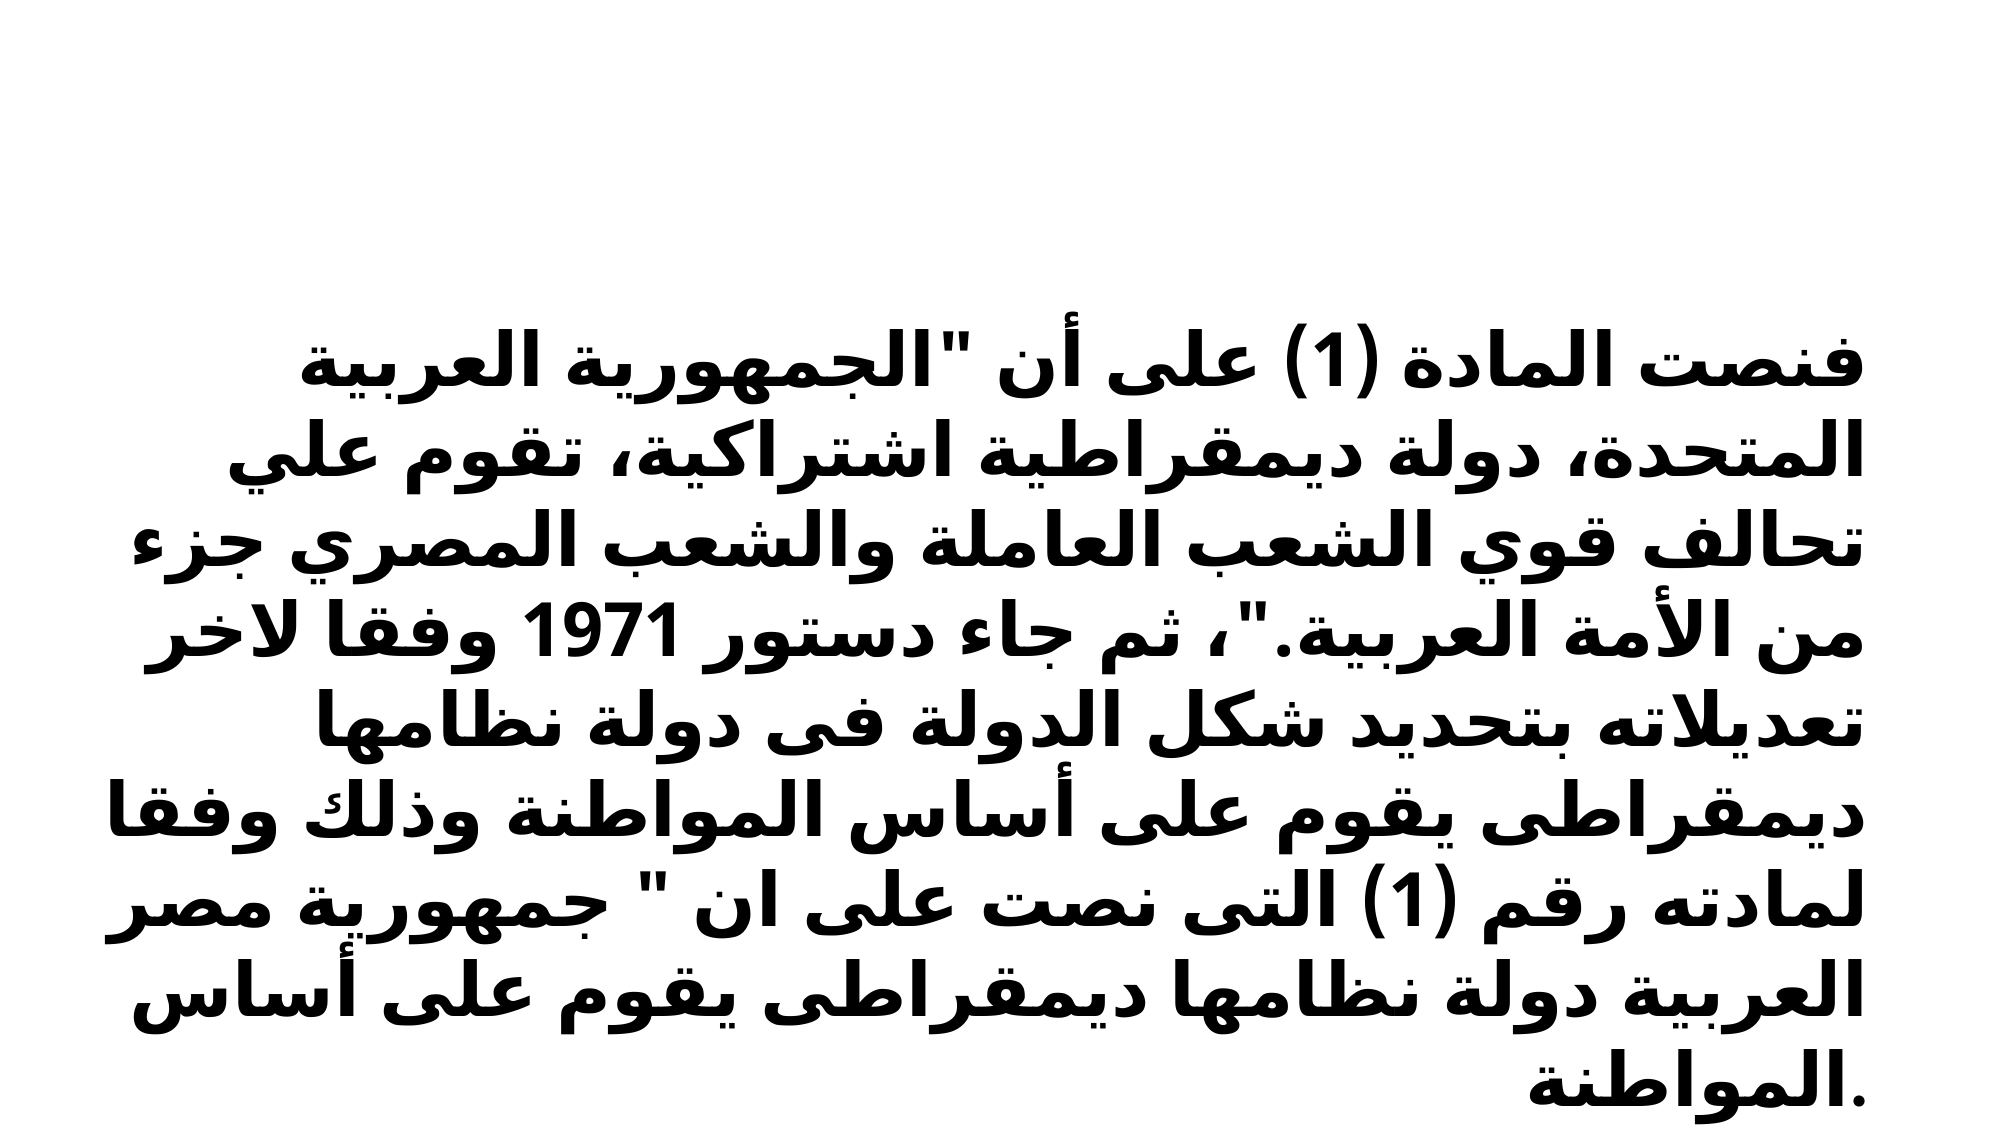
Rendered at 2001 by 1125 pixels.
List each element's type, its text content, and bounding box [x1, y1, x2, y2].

text_box فنصت المادة (1) على أن "الجمهورية العربية المتحدة، دولة ديمقراطية اشتراكية، تقوم علي تحالف قوي الشعب العاملة والشعب المصري جزء من الأمة العربية."، ثم جاء دستور 1971 وفقا لاخر تعديلاته بتحديد شكل الدولة فى دولة نظامها ديمقراطى يقوم على أساس المواطنة وذلك وفقا لمادته رقم (1) التى نصت على ان " جمهورية مصر العربية دولة نظامها ديمقراطى يقوم على أساس المواطنة. [72, 304, 1884, 1125]
